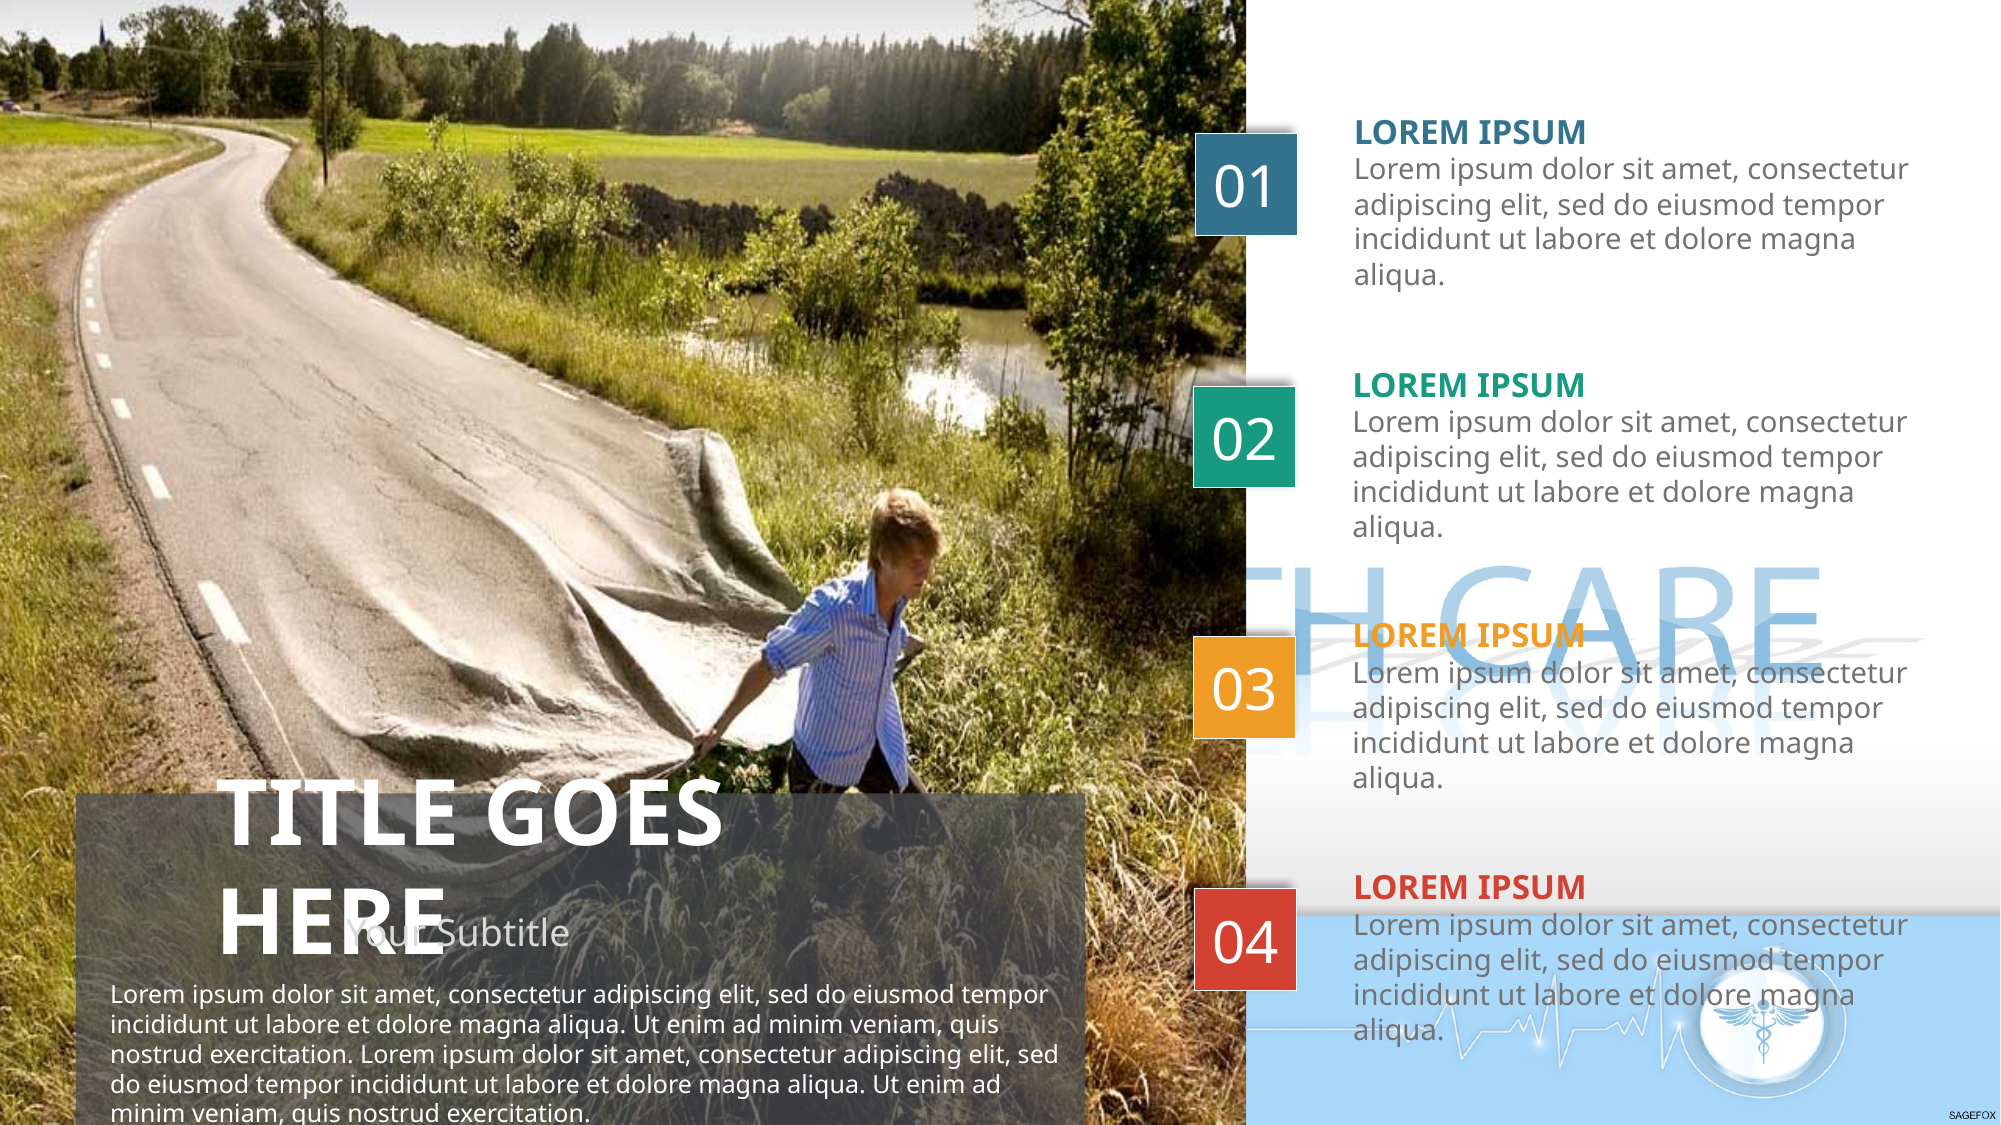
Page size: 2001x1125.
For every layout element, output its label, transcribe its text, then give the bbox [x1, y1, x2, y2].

text_box [75, 792, 1086, 1125]
text_box Lorem ipsum dolor sit amet, consectetur adipiscing elit, sed do eiusmod tempor incididunt ut labore et dolore magna aliqua. Ut enim ad minim veniam, quis nostrud exercitation. Lorem ipsum dolor sit amet, consectetur adipiscing elit, sed do eiusmod tempor incididunt ut labore et dolore magna aliqua. Ut enim ad minim veniam, quis nostrud exercitation. [95, 970, 1097, 1125]
text_box 03 [1193, 636, 1297, 739]
text_box LOREM IPSUM Lorem ipsum dolor sit amet, consectetur adipiscing elit, sed do eiusmod tempor incididunt ut labore et dolore magna aliqua. [1342, 609, 1948, 799]
text_box 01 [1194, 132, 1298, 236]
text_box LOREM IPSUM Lorem ipsum dolor sit amet, consectetur adipiscing elit, sed do eiusmod tempor incididunt ut labore et dolore magna aliqua. [1343, 105, 1950, 296]
text_box 04 [1194, 888, 1298, 992]
text_box LOREM IPSUM Lorem ipsum dolor sit amet, consectetur adipiscing elit, sed do eiusmod tempor incididunt ut labore et dolore magna aliqua. [1343, 861, 1949, 1052]
text_box LOREM IPSUM Lorem ipsum dolor sit amet, consectetur adipiscing elit, sed do eiusmod tempor incididunt ut labore et dolore magna aliqua. [1342, 358, 1948, 549]
text_box [0, 0, 1247, 1125]
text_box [95, 807, 846, 958]
text_box 02 [1193, 385, 1297, 489]
picture [1925, 0, 2001, 1125]
